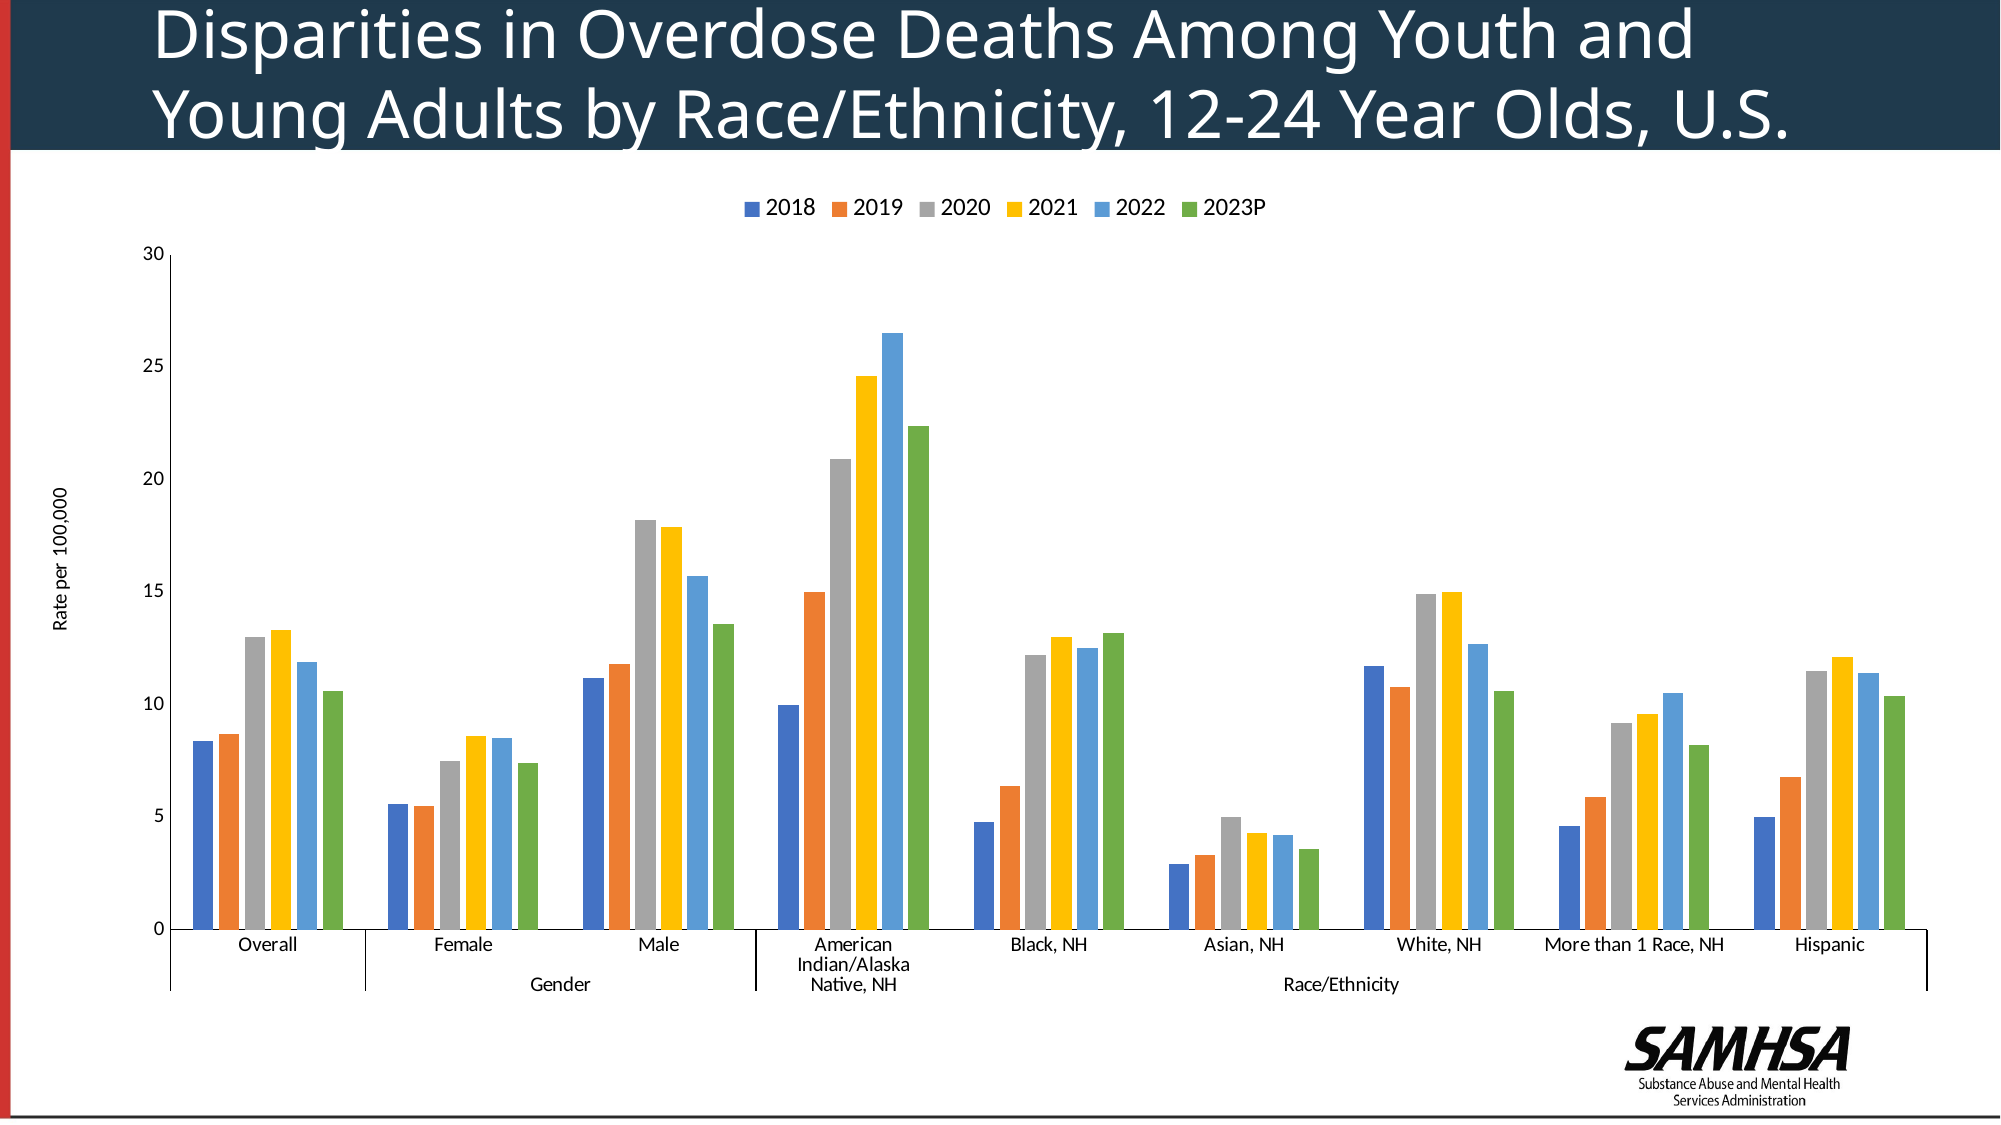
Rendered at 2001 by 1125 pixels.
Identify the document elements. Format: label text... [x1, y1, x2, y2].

picture [0, 0, 2001, 1125]
chart [44, 179, 1966, 1014]
title Disparities in Overdose Deaths Among Youth and Young Adults by Race/Ethnicity, 12-24 Year Olds, U.S. [137, 13, 1863, 130]
